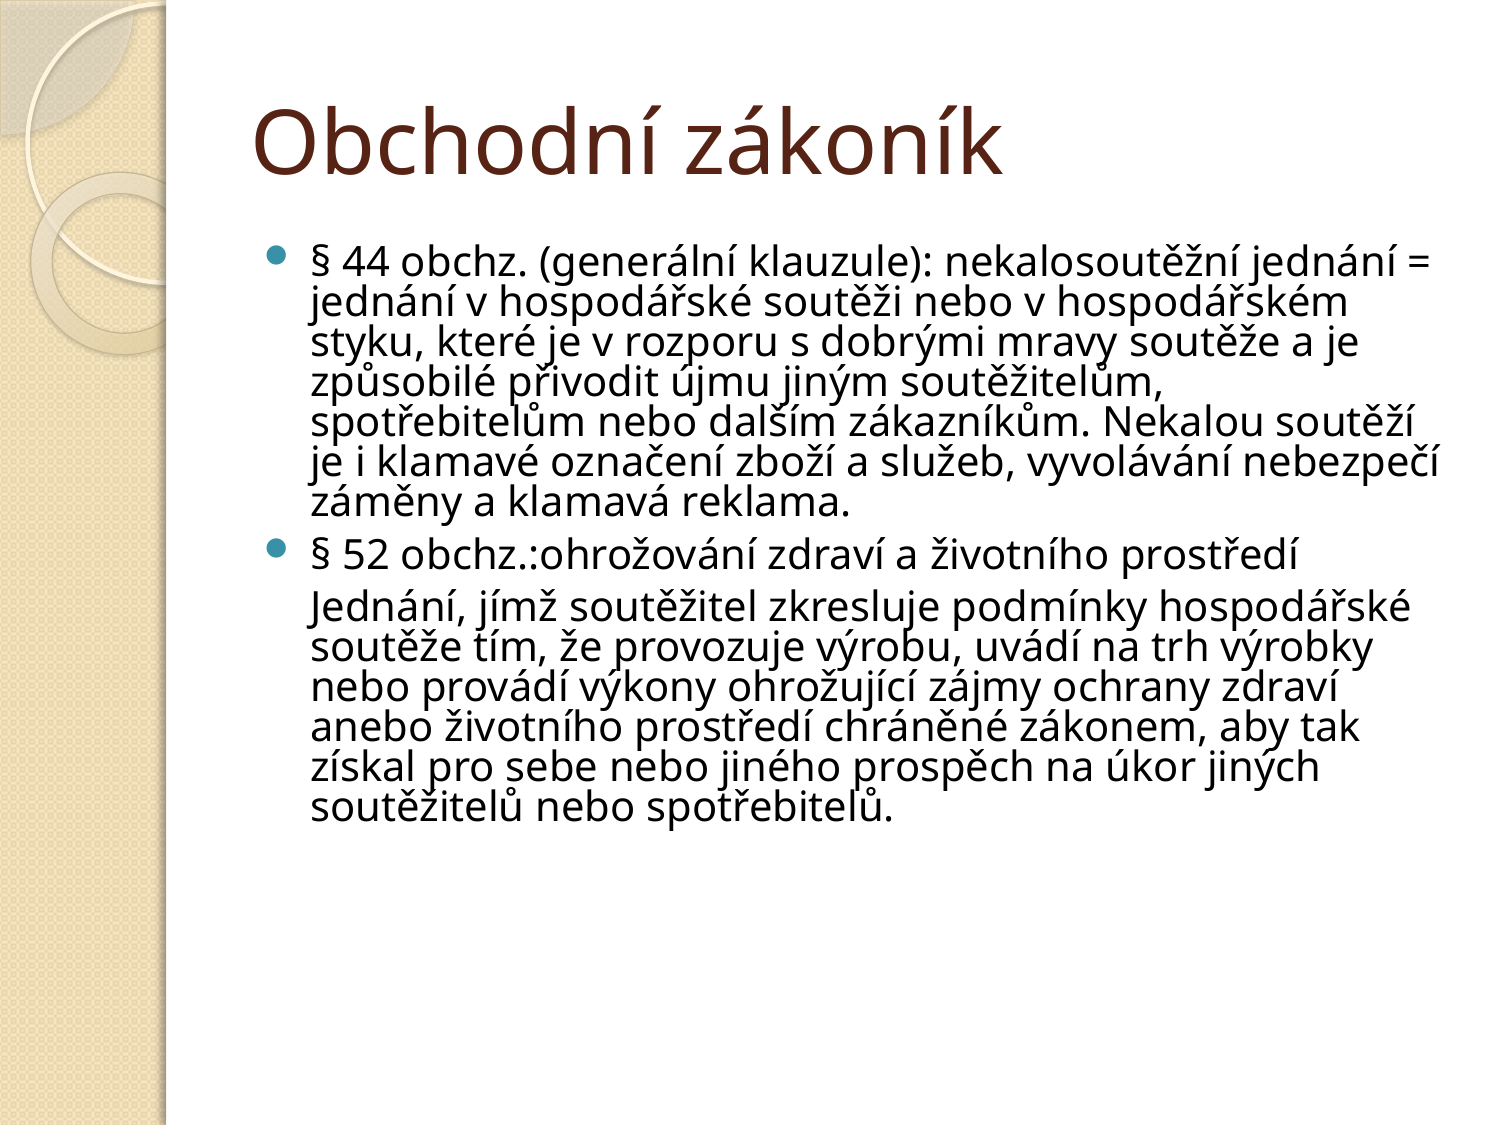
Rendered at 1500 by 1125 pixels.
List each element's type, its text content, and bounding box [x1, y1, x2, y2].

list § 44 obchz. (generální klauzule): nekalosoutěžní jednání = jednání v hospodářské soutěži nebo v hospodářském styku, které je v rozporu s dobrými mravy soutěže a je způsobilé přivodit újmu jiným soutěžitelům, spotřebitelům nebo dalším zákazníkům. Nekalou soutěží je i klamavé označení zboží a služeb, vyvolávání nebezpečí záměny a klamavá reklama. § 52 obchz.:ohrožování zdraví a životního prostředí Jednání, jímž soutěžitel zkresluje podmínky hospodářské soutěže tím, že provozuje výrobu, uvádí na trh výrobky nebo provádí výkony ohrožující zájmy ochrany zdraví anebo životního prostředí chráněné zákonem, aby tak získal pro sebe nebo jiného prospěch na úkor jiných soutěžitelů nebo spotřebitelů. [235, 237, 1466, 1026]
title Obchodní zákoník [235, 45, 1466, 233]
